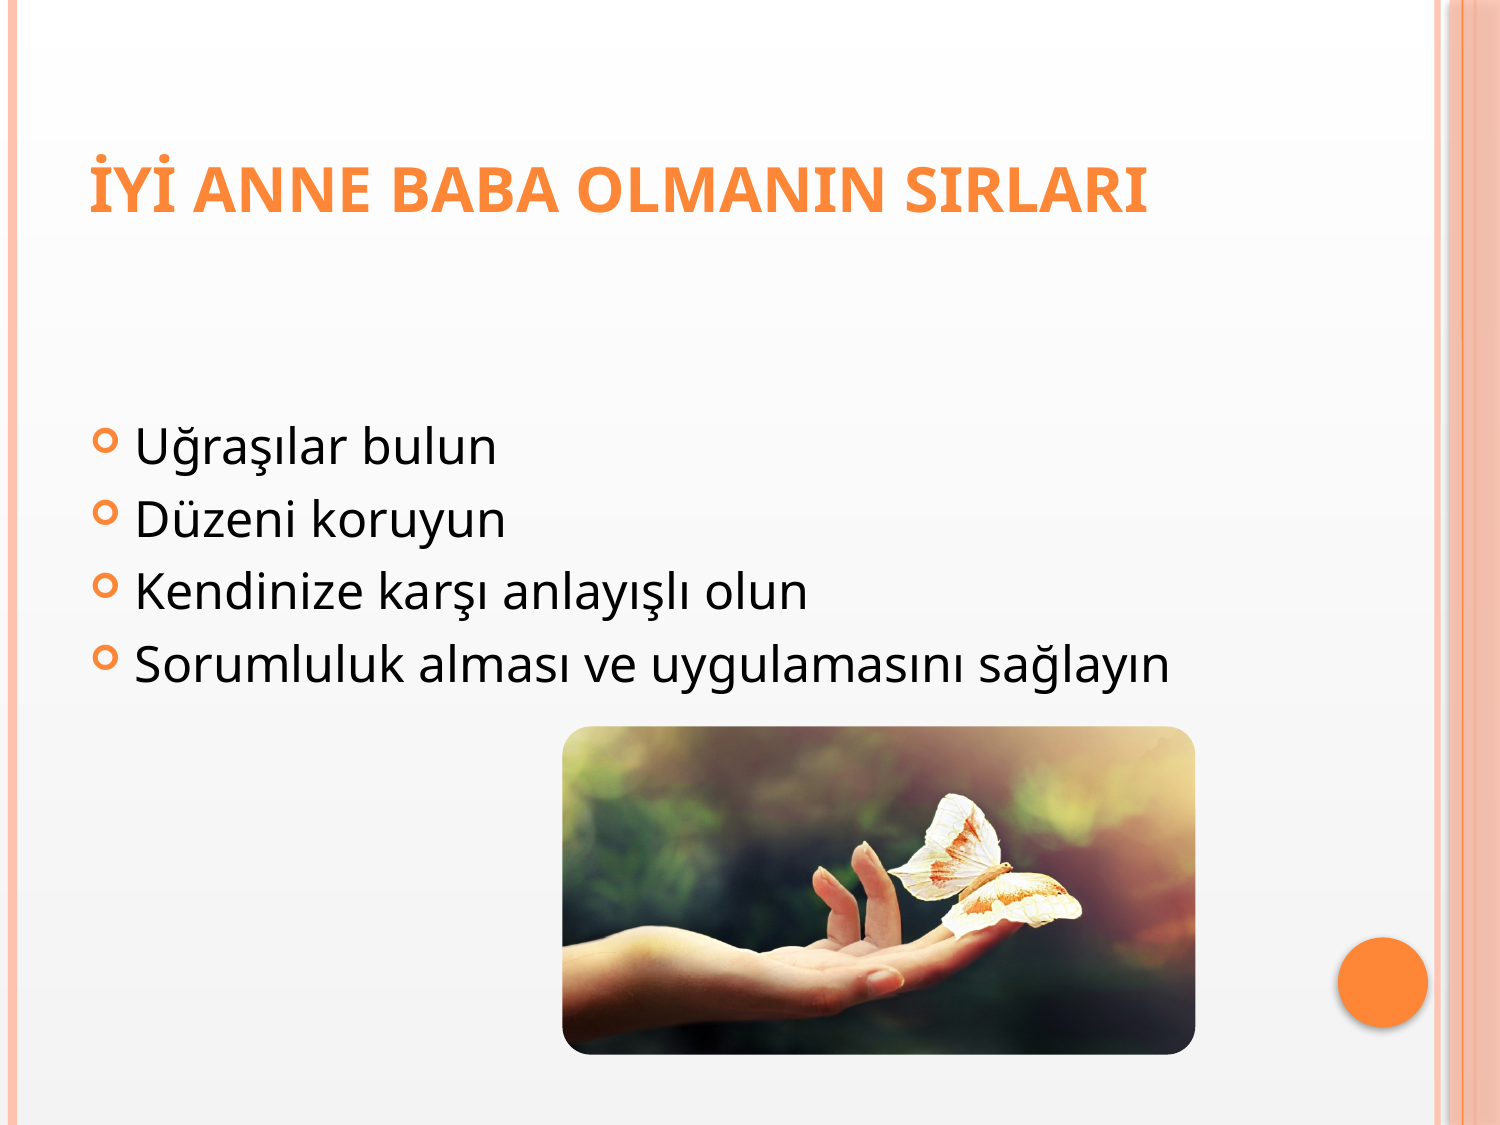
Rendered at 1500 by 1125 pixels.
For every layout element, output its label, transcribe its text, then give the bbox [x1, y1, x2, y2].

picture [561, 725, 1196, 1056]
list Uğraşılar bulun Düzeni koruyun Kendinize karşı anlayışlı olun Sorumluluk alması ve uygulamasını sağlayın [75, 262, 1300, 1062]
title İYİ ANNE BABA OLMANIN SIRLARI [75, 45, 1300, 233]
